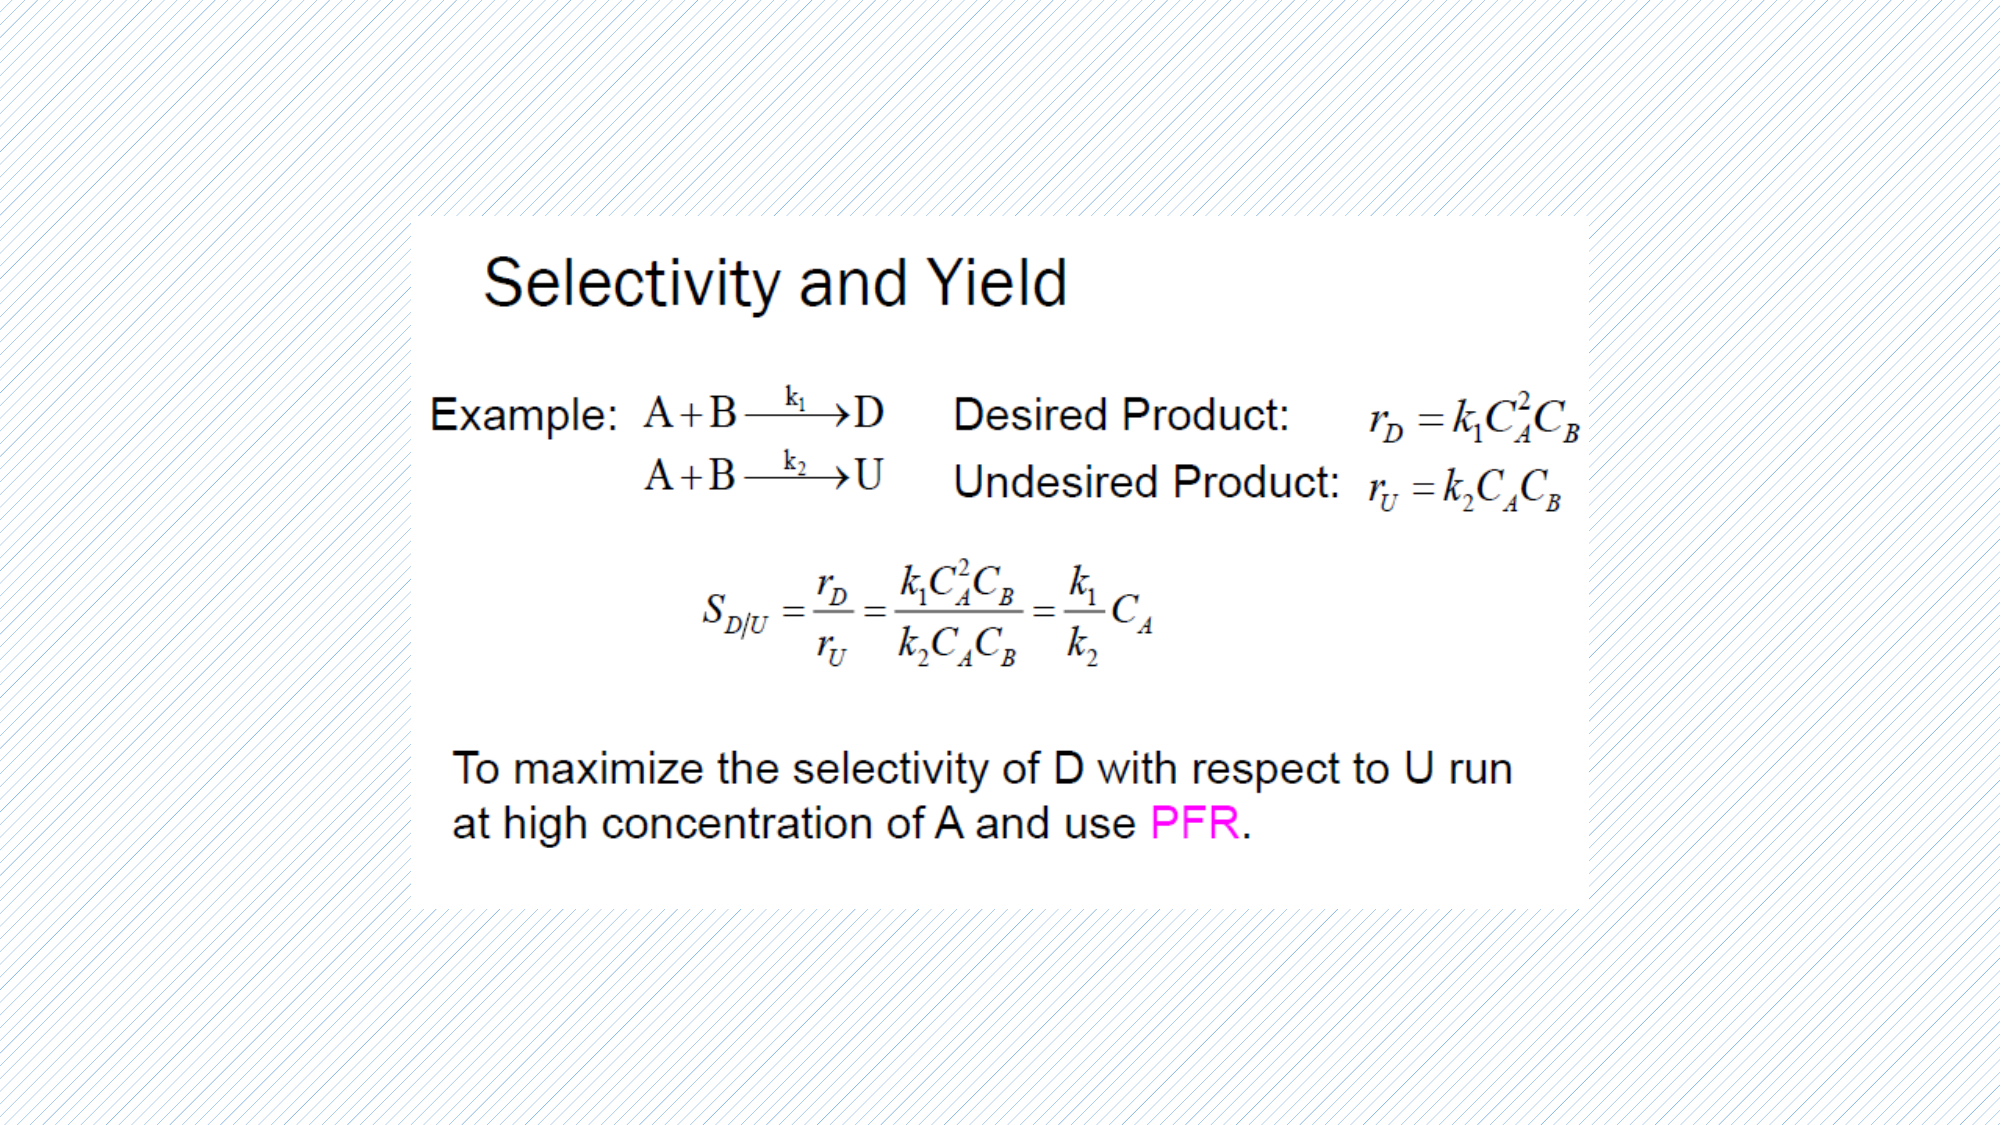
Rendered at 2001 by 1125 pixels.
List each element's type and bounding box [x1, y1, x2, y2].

picture [411, 216, 1589, 909]
